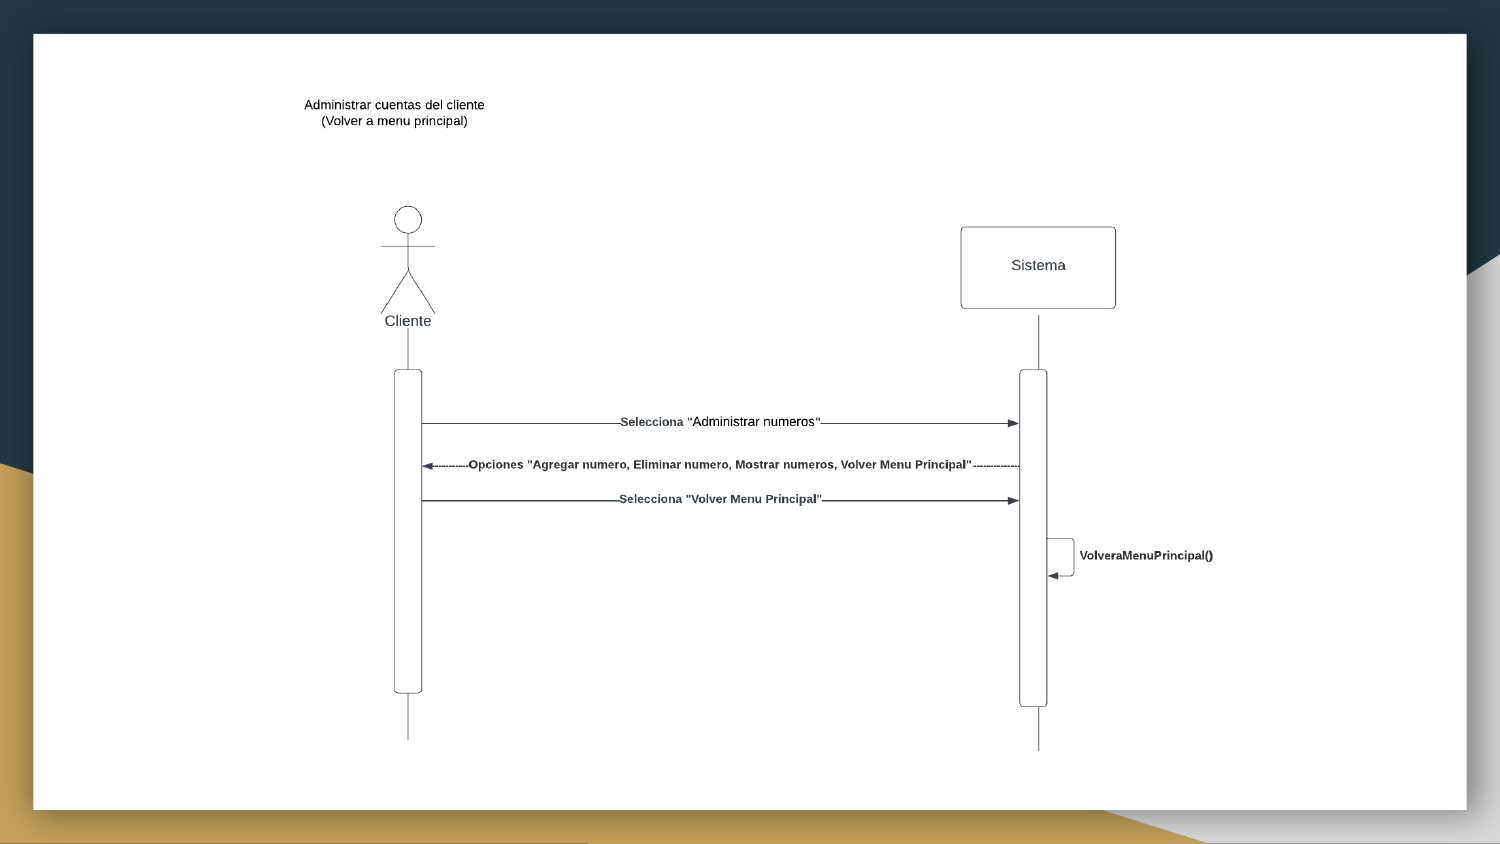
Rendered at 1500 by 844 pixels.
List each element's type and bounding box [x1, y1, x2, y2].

picture [239, 45, 1261, 798]
